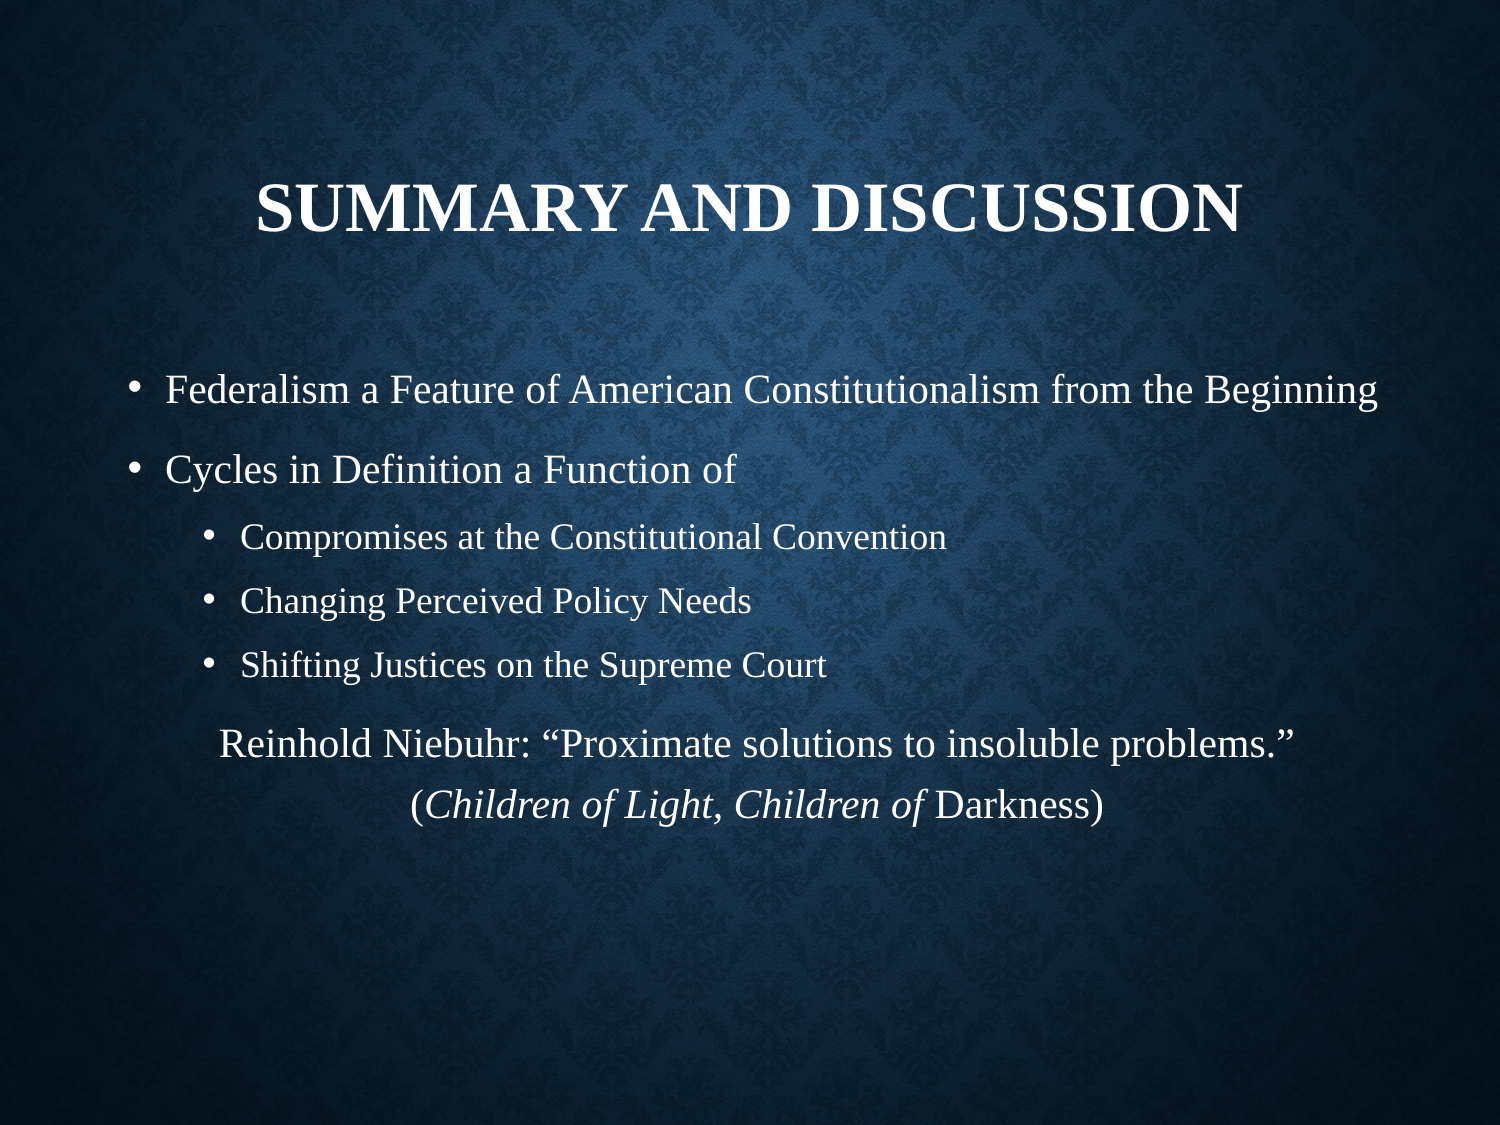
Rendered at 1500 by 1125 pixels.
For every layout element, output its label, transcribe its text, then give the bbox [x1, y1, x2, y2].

list Federalism a Feature of American Constitutionalism from the Beginning Cycles in Definition a Function of Compromises at the Constitutional Convention Changing Perceived Policy Needs Shifting Justices on the Supreme Court Reinhold Niebuhr: “Proximate solutions to insoluble problems.” (Children of Light, Children of Darkness) [112, 343, 1413, 950]
title Summary and Discussion [112, 99, 1387, 318]
